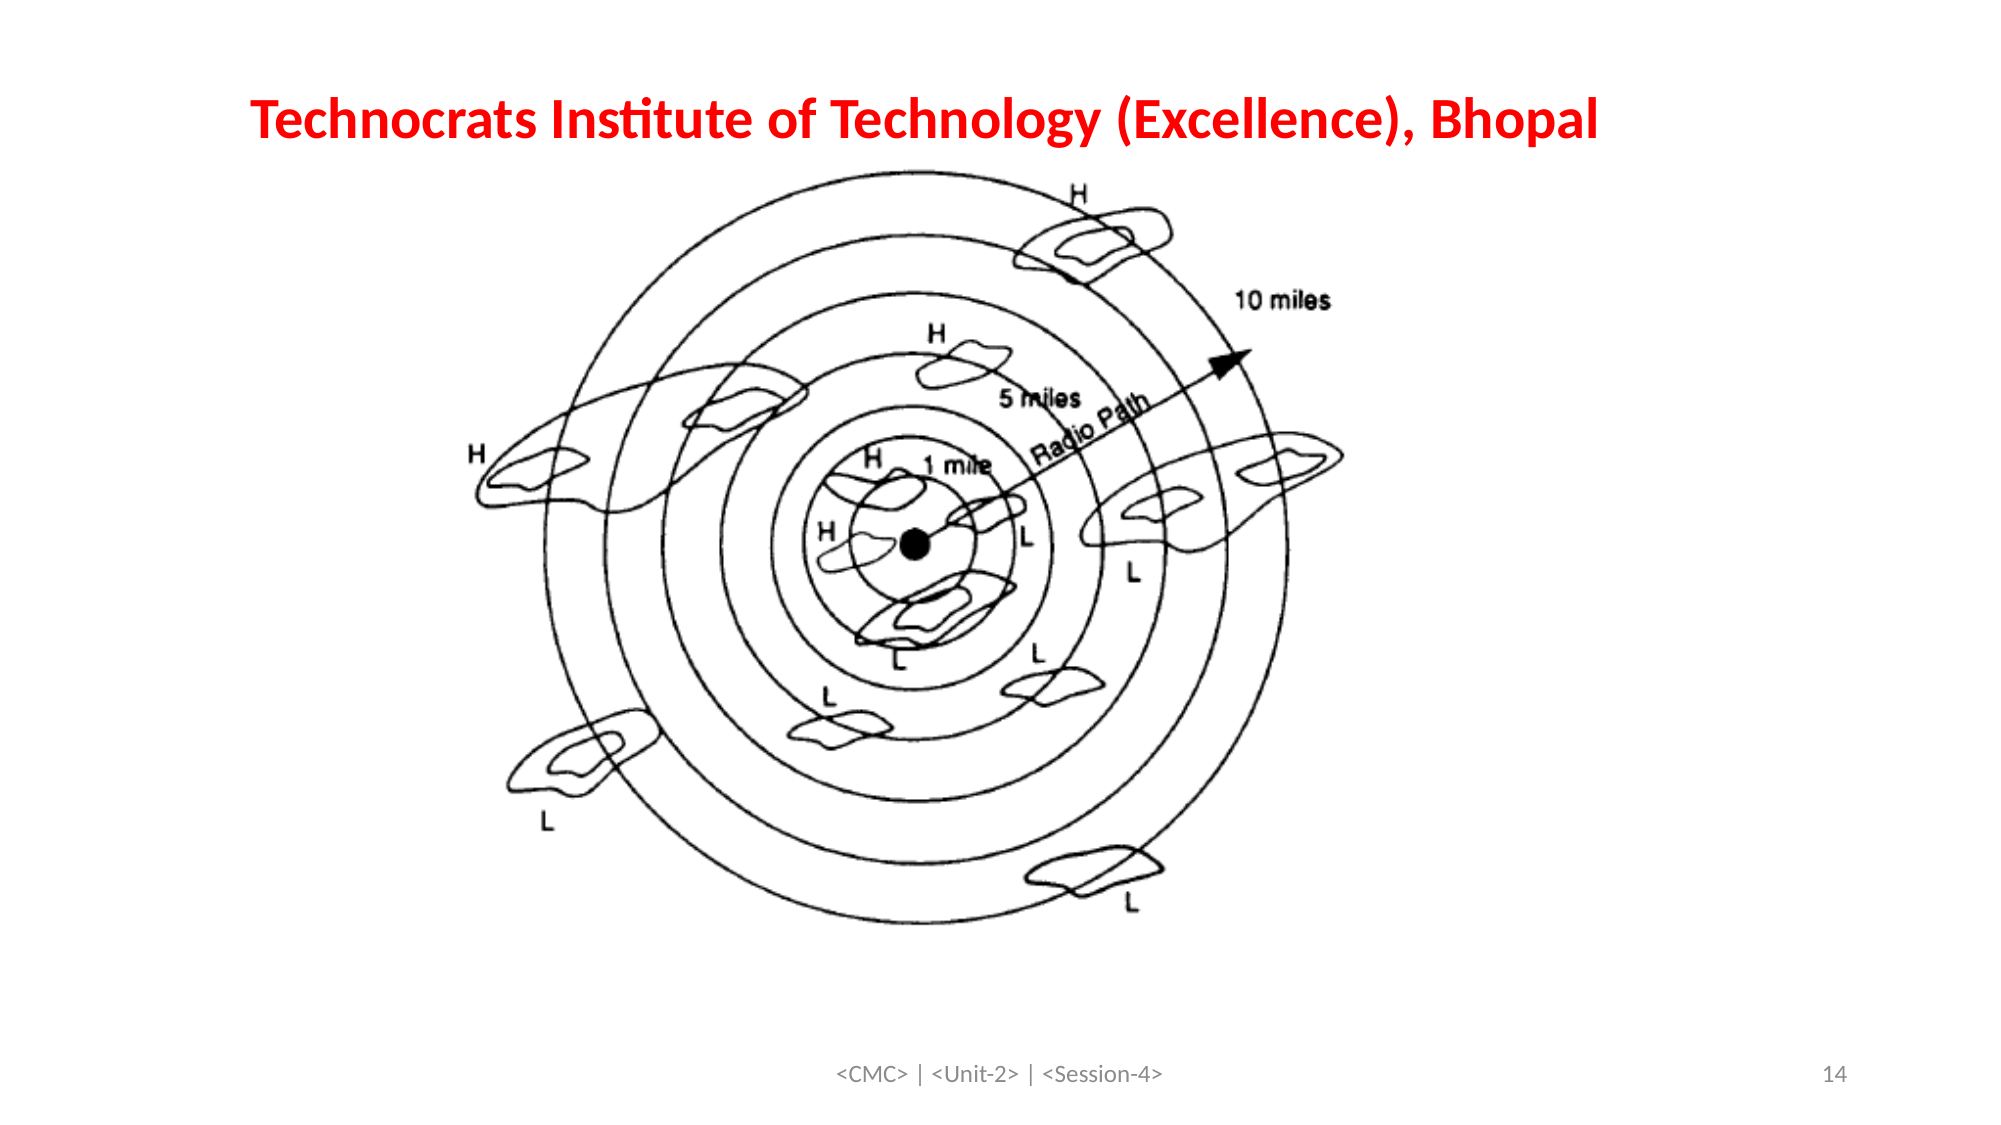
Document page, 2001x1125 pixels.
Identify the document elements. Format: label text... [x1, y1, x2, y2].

footer <CMC> | <Unit-2> | <Session-4> [662, 1042, 1338, 1103]
slide_number 14 [1412, 1042, 1863, 1103]
picture [442, 162, 1413, 937]
text_box Technocrats Institute of Technology (Excellence), Bhopal [85, 72, 1882, 158]
